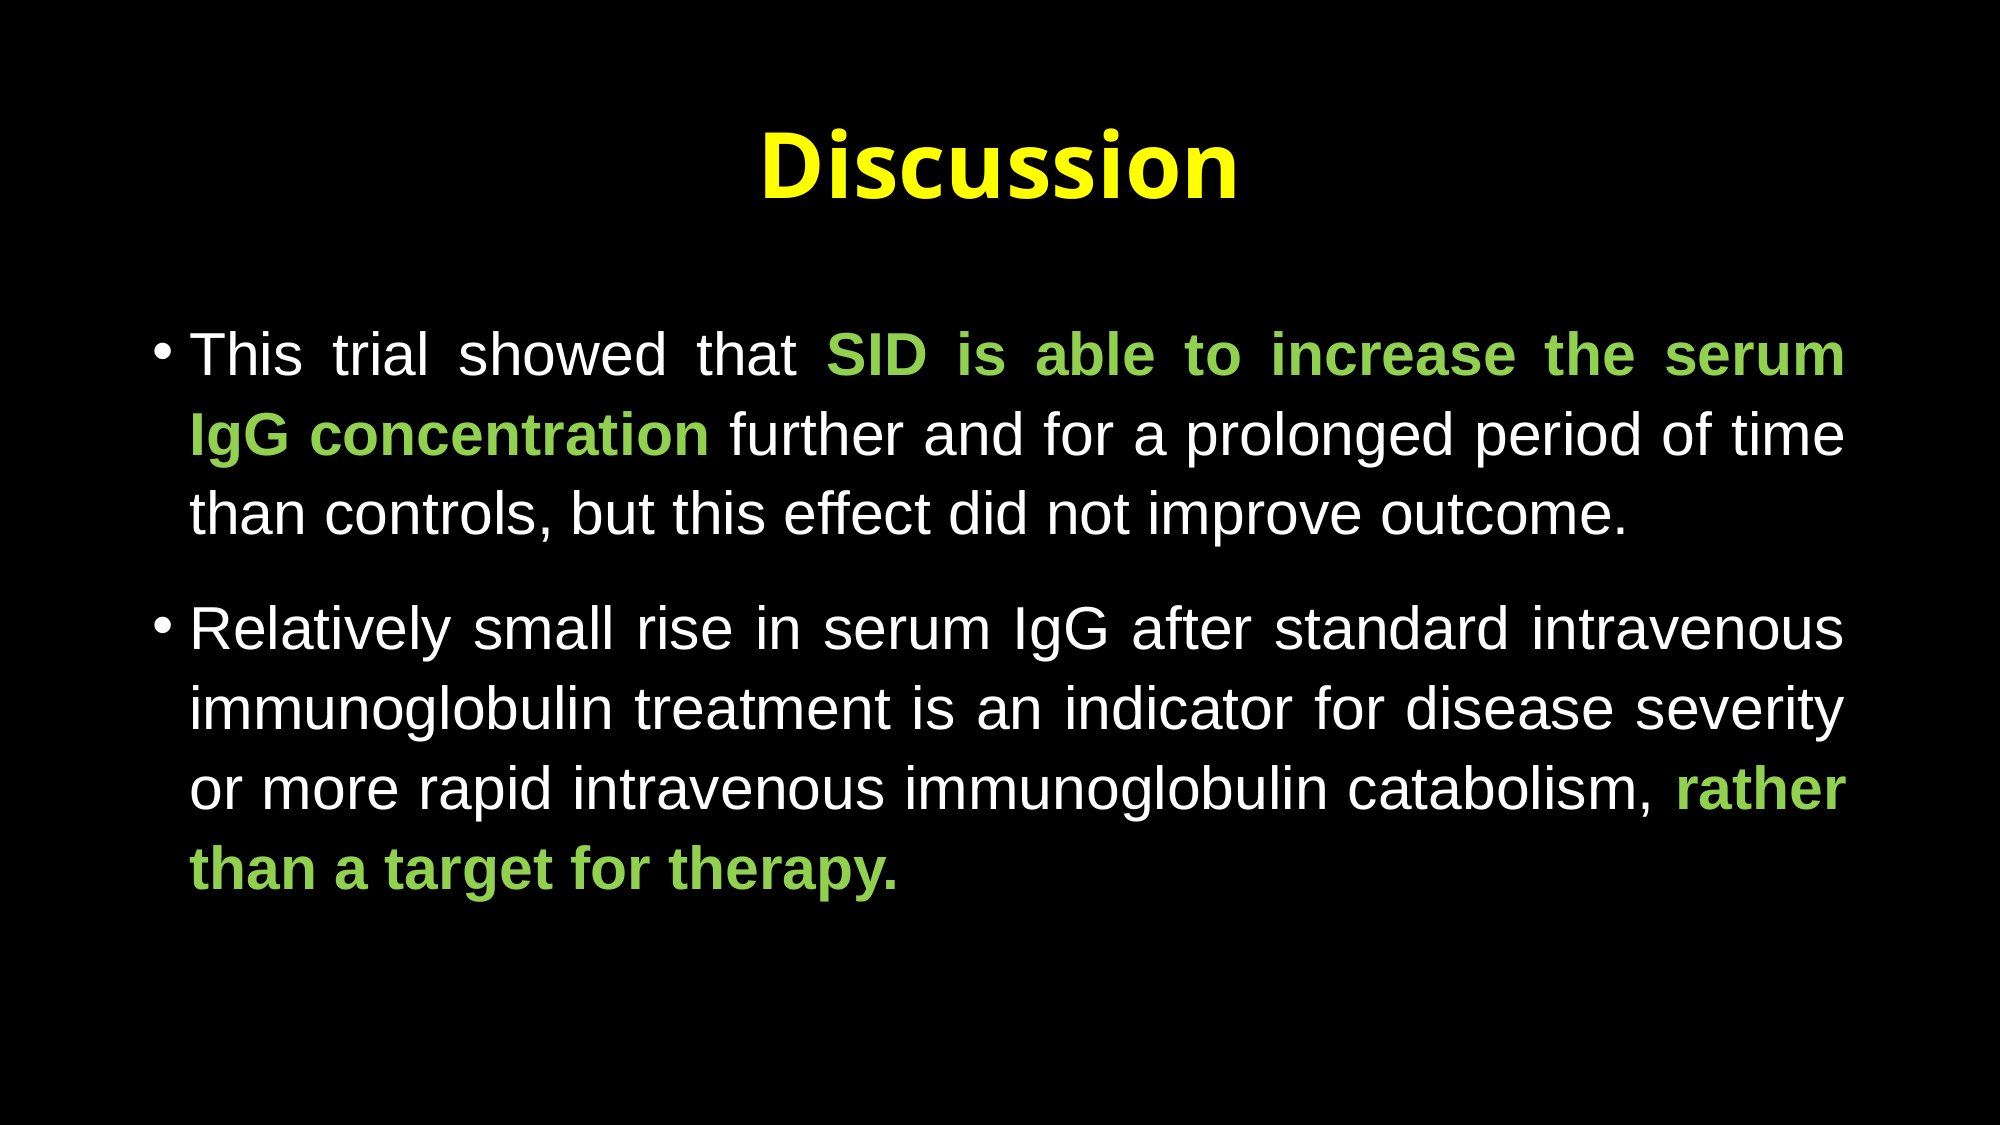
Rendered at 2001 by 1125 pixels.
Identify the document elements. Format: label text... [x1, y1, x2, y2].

list This trial showed that SID is able to increase the serum IgG concentration further and for a prolonged period of time than controls, but this effect did not improve outcome. Relatively small rise in serum IgG after standard intravenous immunoglobulin treatment is an indicator for disease severity or more rapid intravenous immunoglobulin catabolism, rather than a target for therapy. [137, 299, 1863, 1014]
title Discussion [137, 59, 1863, 278]
